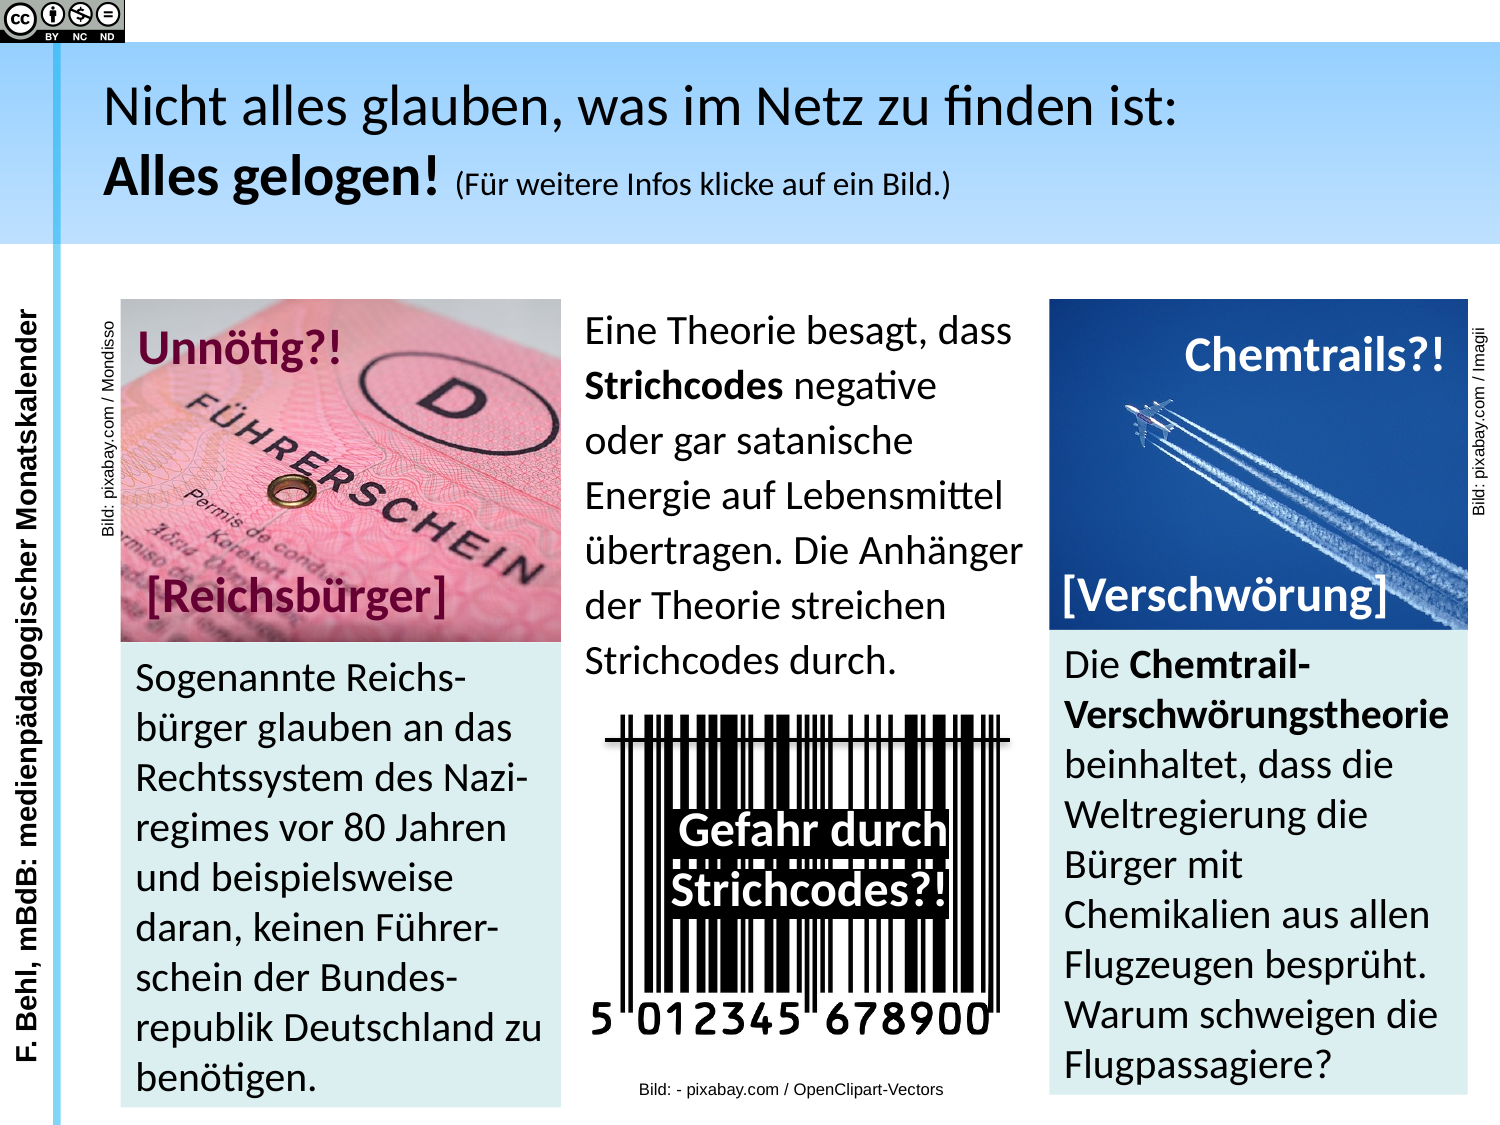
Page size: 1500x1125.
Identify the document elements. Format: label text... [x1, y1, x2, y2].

picture [0, 0, 125, 44]
picture [1049, 298, 1468, 630]
text_box Bild: - pixabay.com / OpenClipart-Vectors [623, 1071, 960, 1106]
text_box Die Chemtrail-Verschwörungstheorie beinhaltet, dass die Weltregierung die Bürger mit Chemikalien aus allen Flugzeugen besprüht. Warum schweigen die Flugpassagiere? [1049, 637, 1468, 1095]
text_box Bild: pixabay.com / Mondisso [89, 306, 115, 553]
text_box Sogenannte Reichs-bürger glauben an das Rechtssystem des Nazi-regimes vor 80 Jahren und beispielsweise daran, keinen Führer-schein der Bundes-republik Deutschland zu benötigen. [120, 649, 561, 1108]
text_box Bild: pixabay.com / Imagii [1473, 312, 1495, 532]
text_box Nicht alles glauben, was im Netz zu finden ist: Alles gelogen! (Für weitere Infos klicke auf ein Bild.) [88, 42, 1500, 232]
text_box Eine Theorie besagt, dass Strichcodes negative oder gar satanische Energie auf Lebensmittel übertragen. Die Anhänger der Theorie streichen Strichcodes durch. [569, 290, 1040, 691]
picture [582, 708, 1011, 1043]
picture [120, 299, 562, 642]
